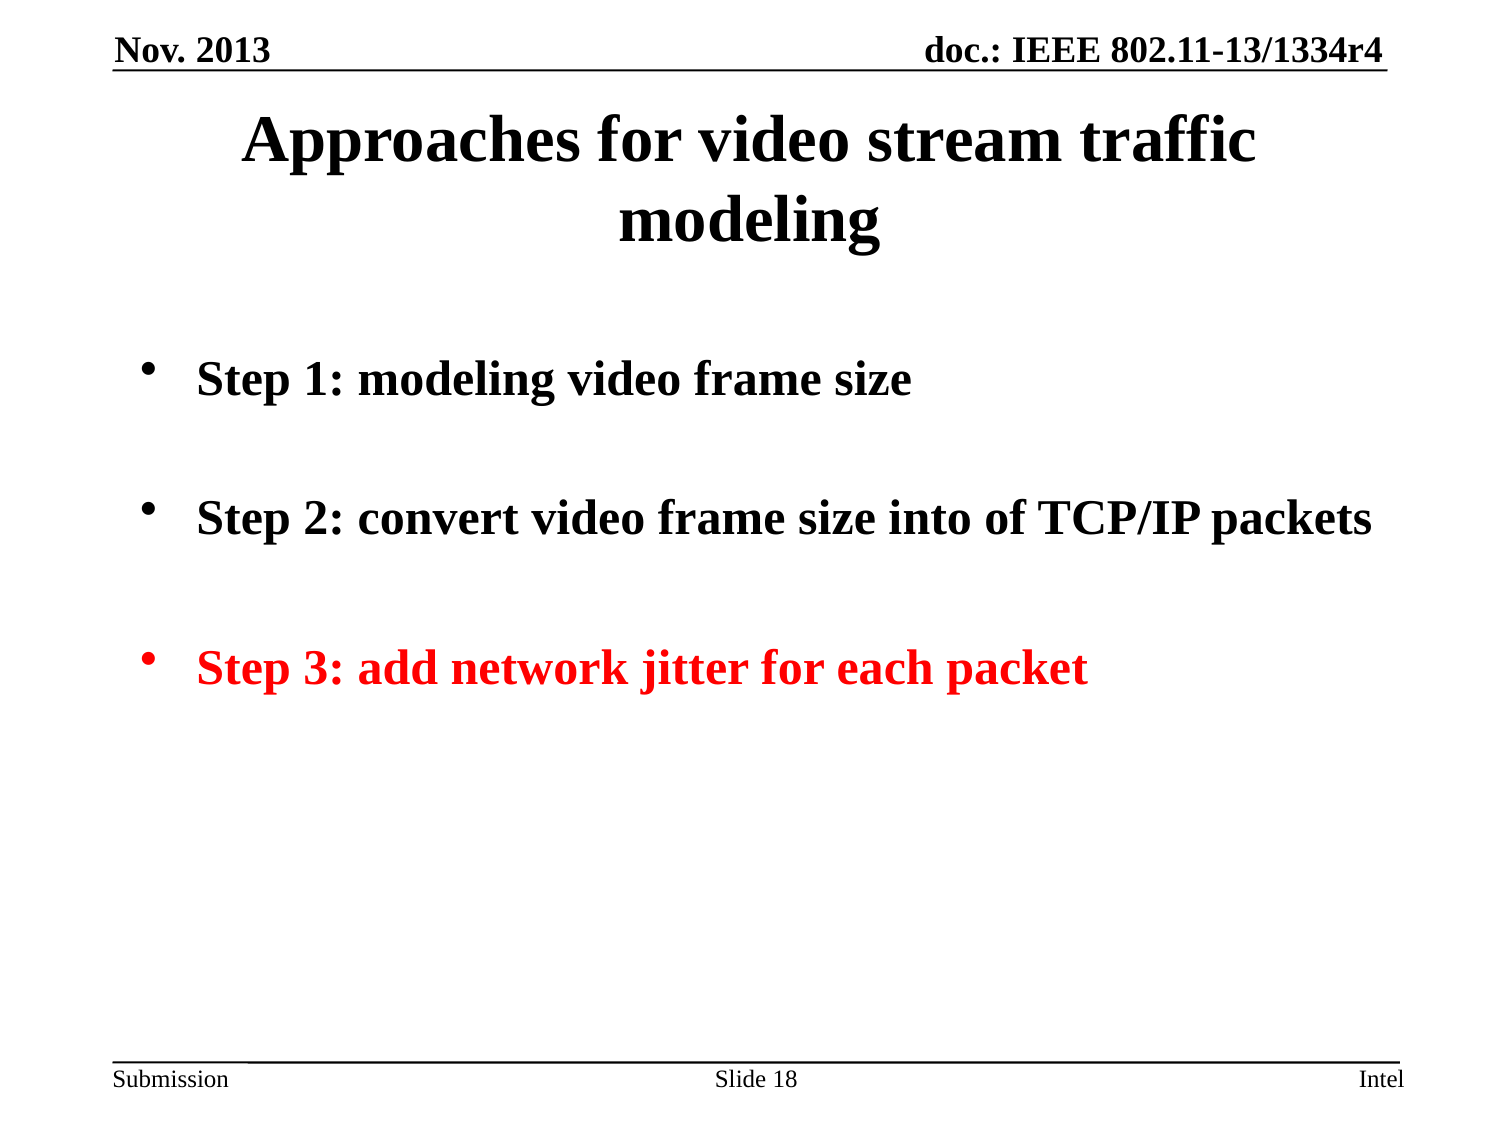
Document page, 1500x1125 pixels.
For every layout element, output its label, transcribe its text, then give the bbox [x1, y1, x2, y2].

list Step 1: modeling video frame size Step 2: convert video frame size into of TCP/IP packets Step 3: add network jitter for each packet [124, 337, 1401, 1013]
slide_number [114, 24, 273, 71]
title Approaches for video stream traffic modeling [112, 87, 1388, 263]
slide_number Slide 18 [712, 1062, 800, 1093]
footer Intel [1246, 1062, 1405, 1093]
